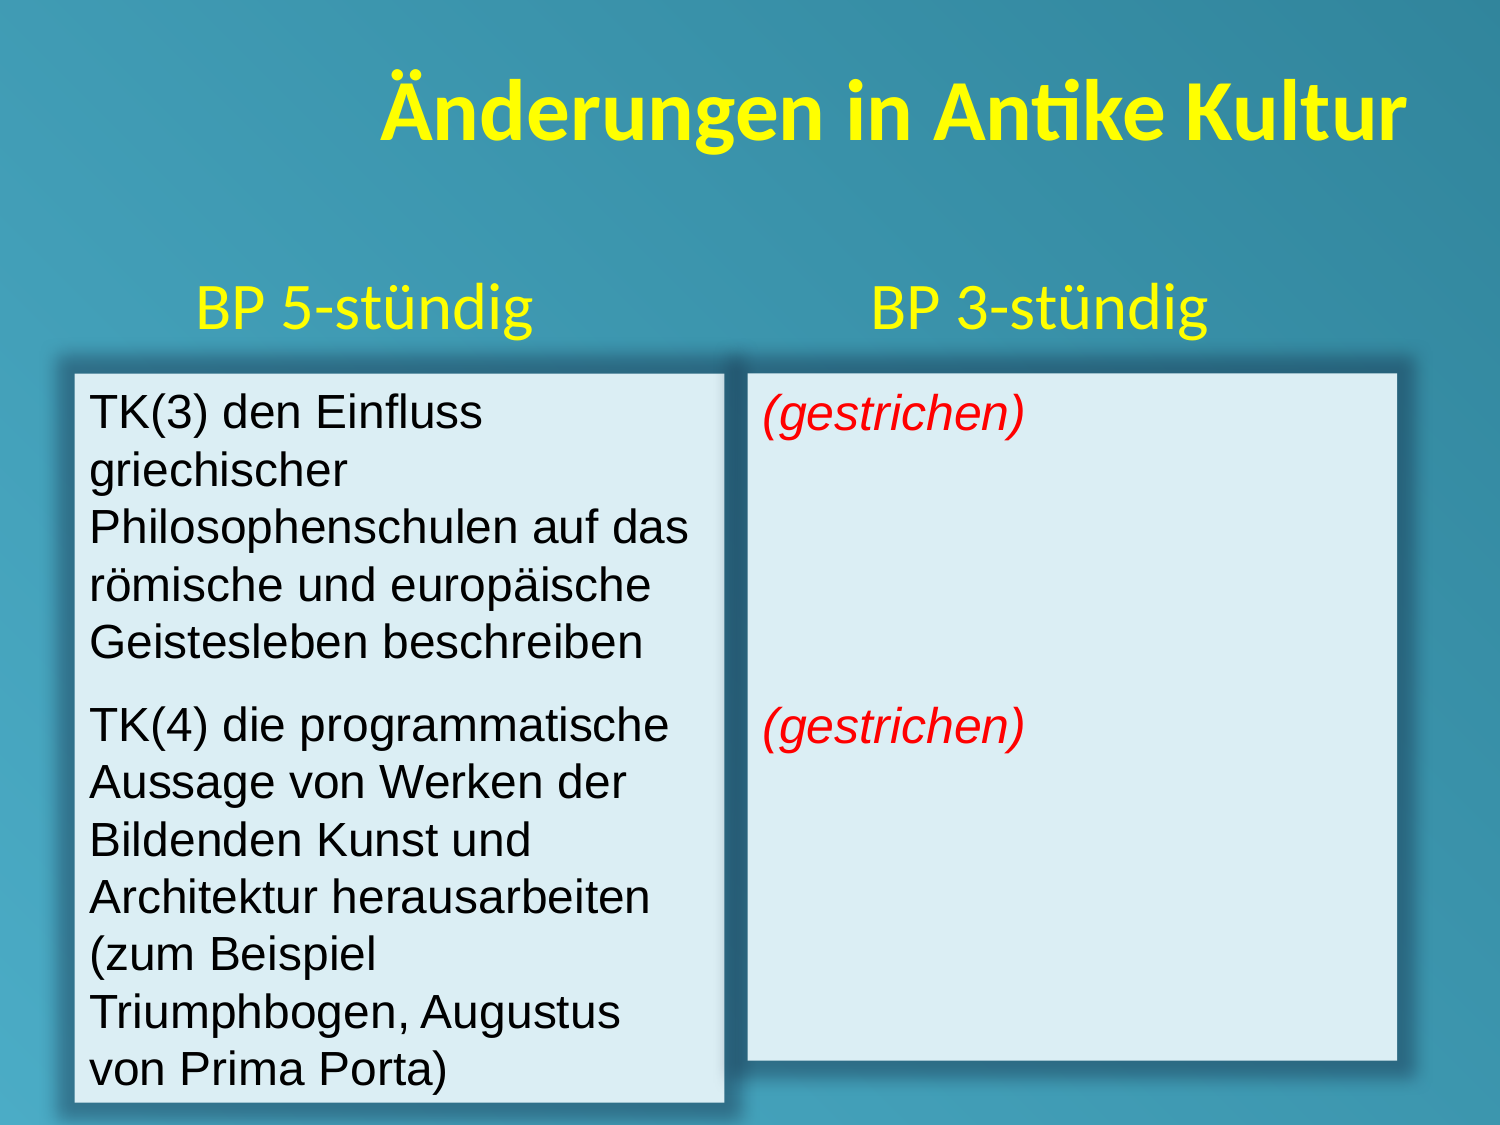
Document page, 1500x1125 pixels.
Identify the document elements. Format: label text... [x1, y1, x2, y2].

text_box TK(3) den Einfluss griechischer Philosophenschulen auf das römische und europäische Geistesleben beschreiben TK(4) die programmatische Aussage von Werken der Bildenden Kunst und Architektur herausarbeiten (zum Beispiel Triumphbogen, Augustus von Prima Porta) [74, 373, 725, 1103]
title Änderungen in Antike Kultur [75, 45, 1425, 233]
list BP 5-stündig BP 3-stündig [75, 255, 1425, 354]
text_box (gestrichen) (gestrichen) [747, 373, 1398, 1061]
